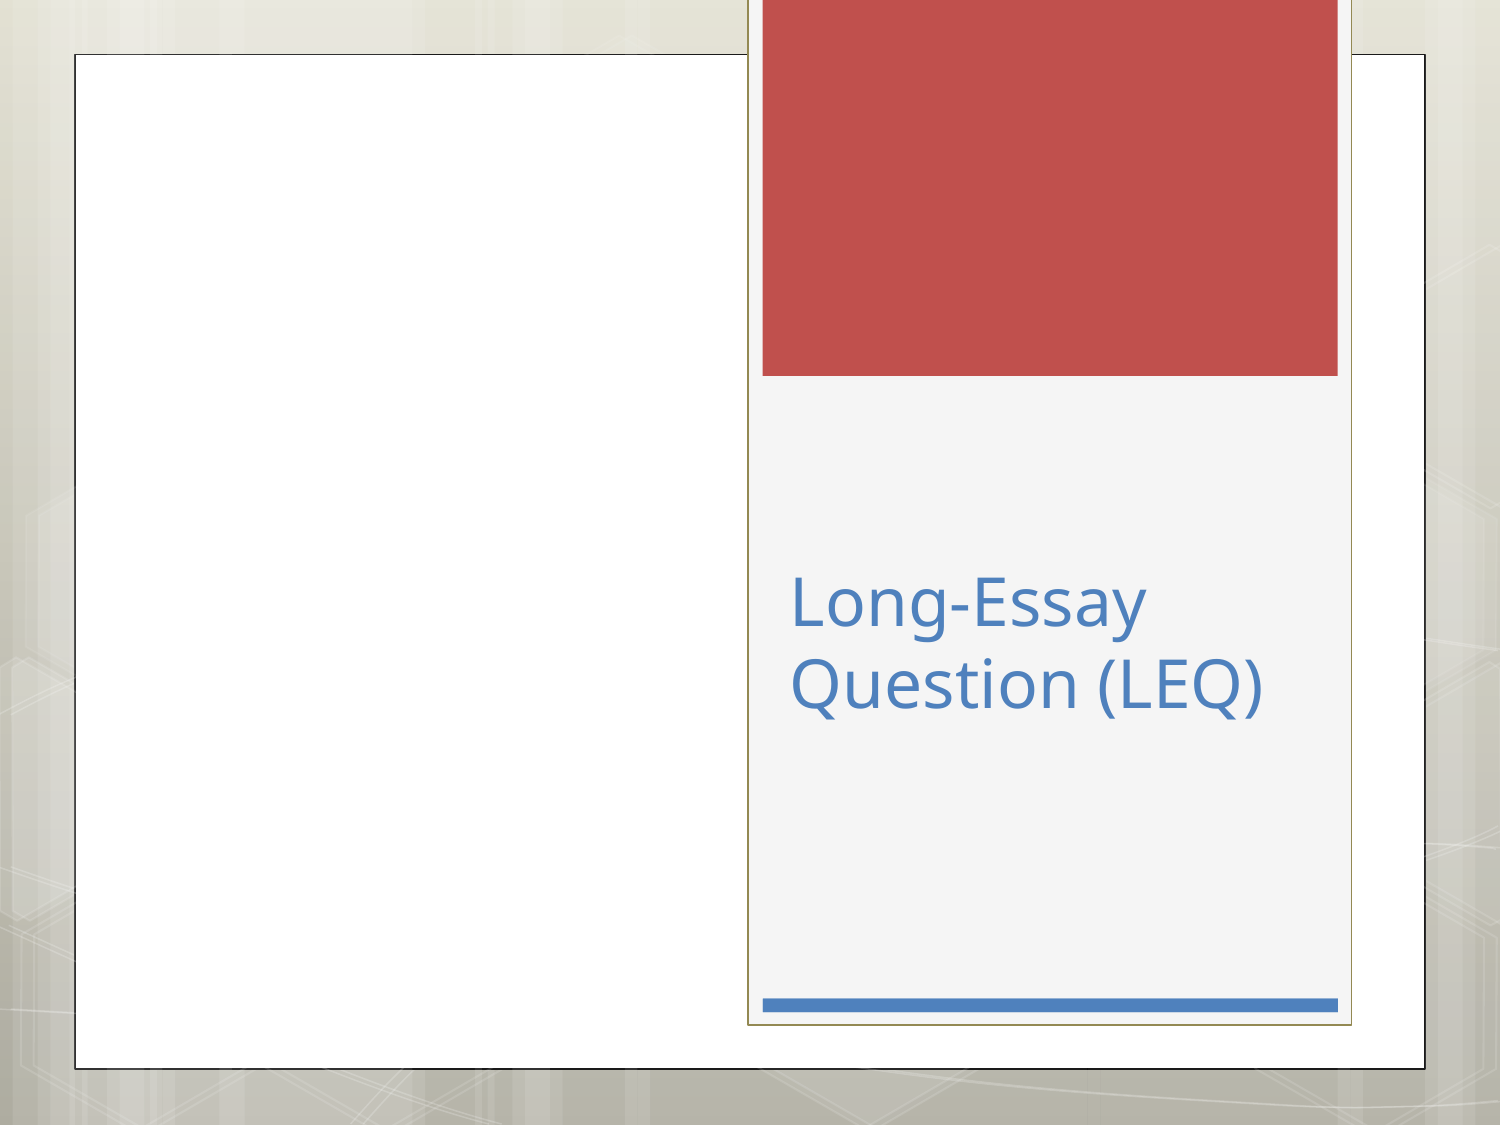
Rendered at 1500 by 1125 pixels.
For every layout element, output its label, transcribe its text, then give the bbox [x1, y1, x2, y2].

title Long-Essay Question (LEQ) [774, 450, 1319, 730]
